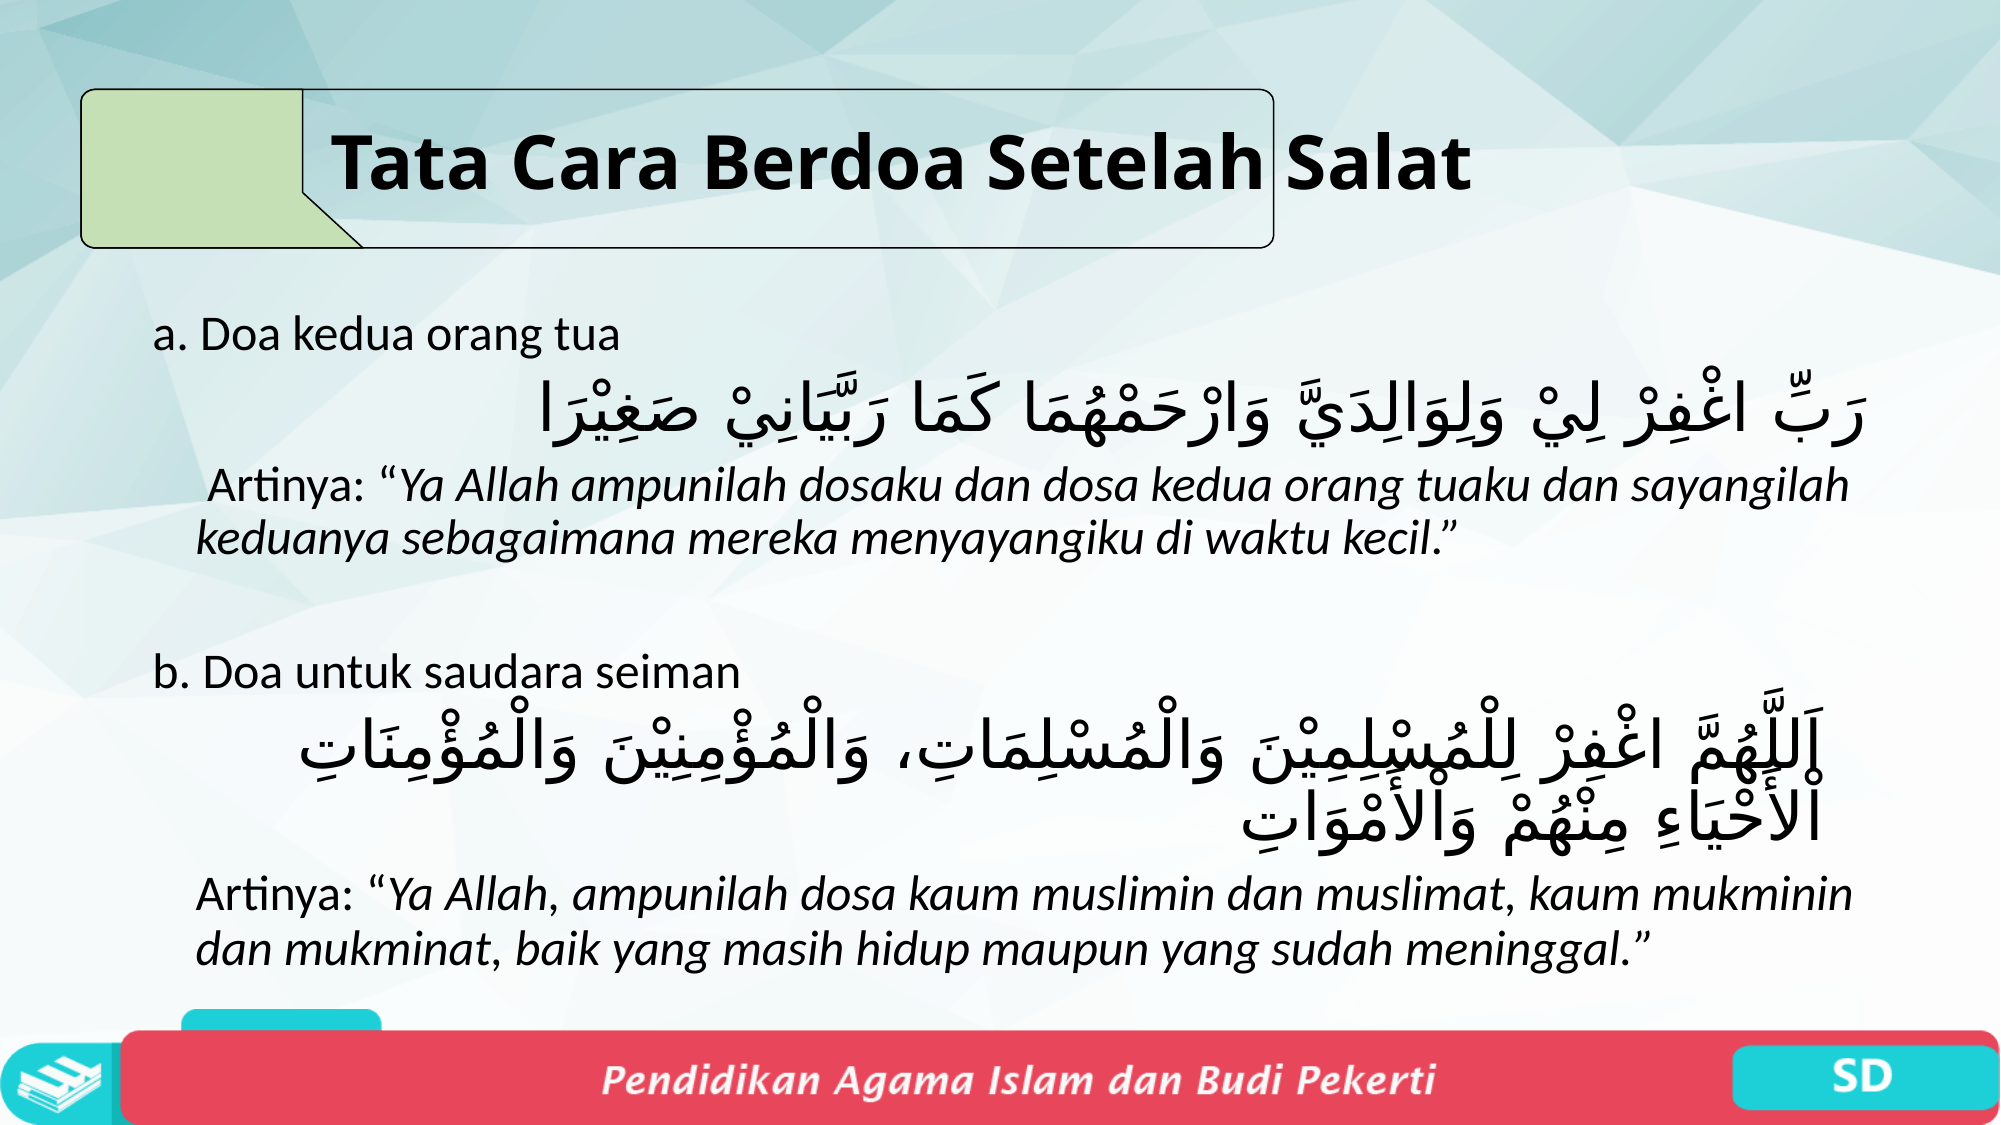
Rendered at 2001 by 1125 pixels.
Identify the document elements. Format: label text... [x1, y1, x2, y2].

list a. Doa kedua orang tua رَبِّ اغْفِرْ لِيْ وَلِوَالِدَيَّ وَارْحَمْهُمَا كَمَا رَبَّيَانِيْ صَغِيْرَا Artinya: “Ya Allah ampunilah dosaku dan dosa kedua orang tuaku dan sayangilah keduanya sebagaimana mereka menyayangiku di waktu kecil.” b. Doa untuk saudara seiman اَللَّهُمَّ اغْفِرْ لِلْمُسْلِمِيْنَ وَالْمُسْلِمَاتِ، وَالْمُؤْمِنِيْنَ وَالْمُؤْمِنَاتِ اْلأَحْيَاءِ مِنْهُمْ وَاْلأَمْوَاتِ Artinya: “Ya Allah, ampunilah dosa kaum muslimin dan muslimat, kaum mukminin dan mukminat, baik yang masih hidup maupun yang sudah meninggal.” [137, 299, 1882, 1009]
picture [0, 0, 2001, 1125]
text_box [80, 89, 1274, 248]
text_box Tata Cara Berdoa Setelah Salat [315, 56, 2000, 274]
